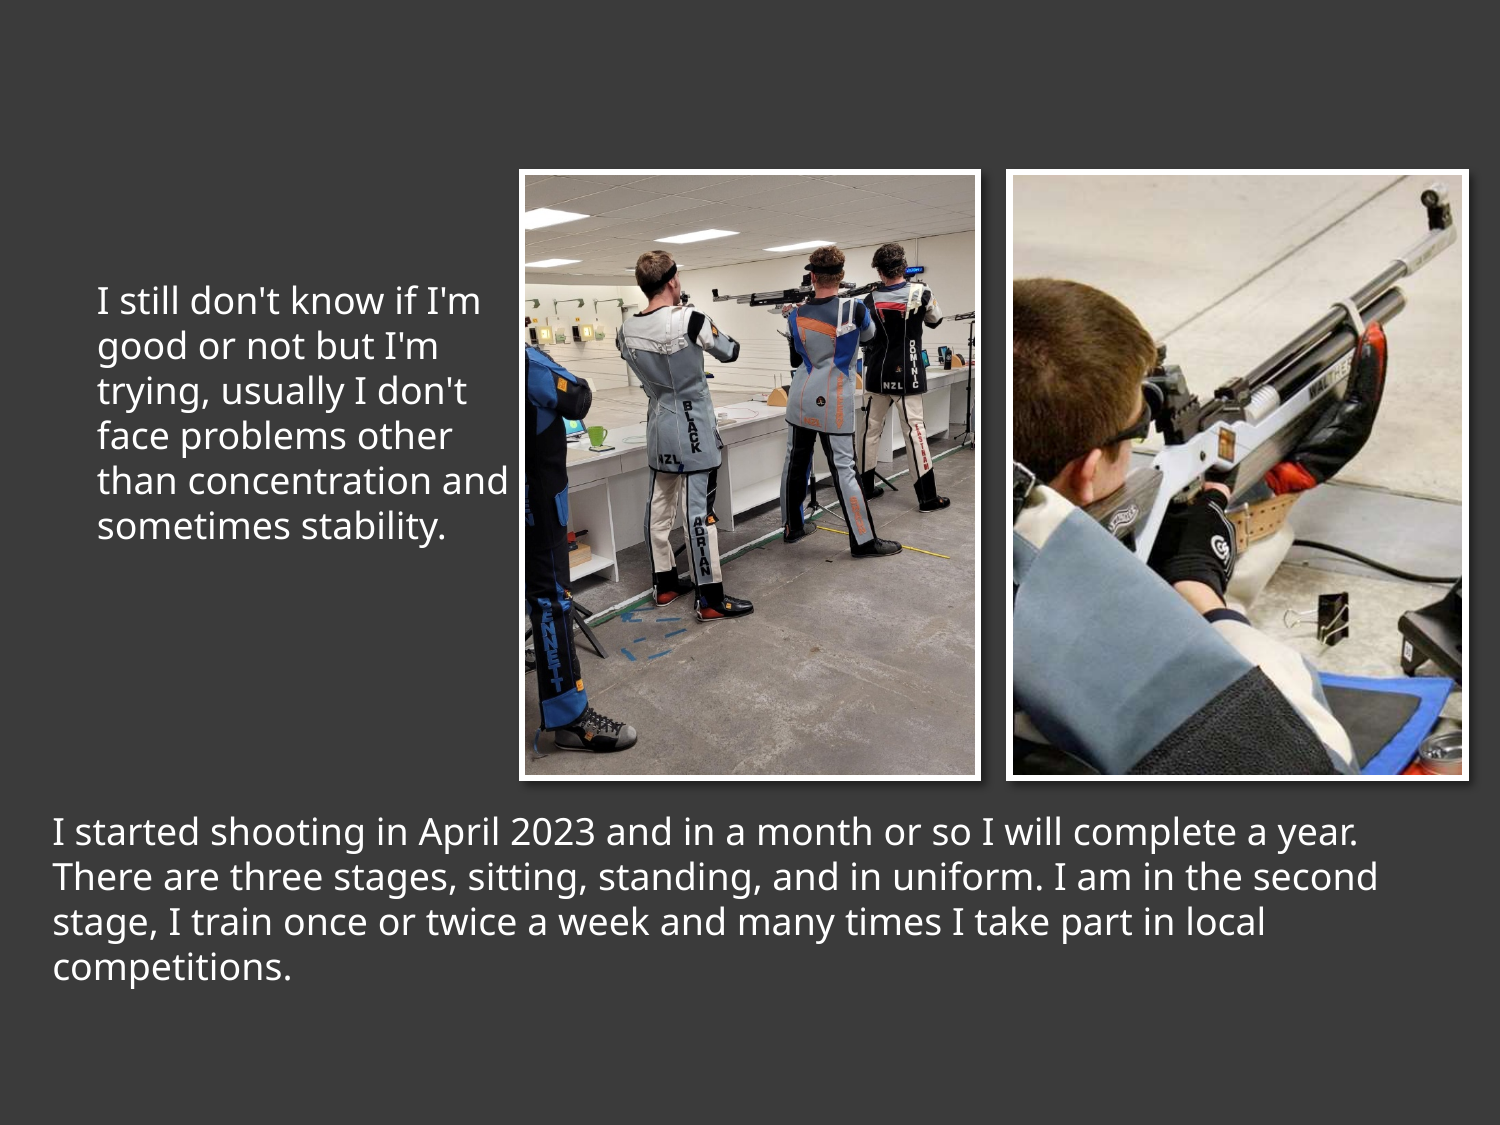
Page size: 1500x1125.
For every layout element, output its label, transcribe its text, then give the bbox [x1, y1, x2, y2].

picture [1012, 174, 1463, 776]
text_box I still don't know if I'm good or not but I'm trying, usually I don't face problems other than concentration and sometimes stability. [82, 269, 514, 555]
picture [524, 174, 976, 776]
list I started shooting in April 2023 and in a month or so I will complete a year. There are three stages, sitting, standing, and in uniform. I am in the second stage, I train once or twice a week and many times I take part in local competitions. [37, 800, 1450, 1088]
